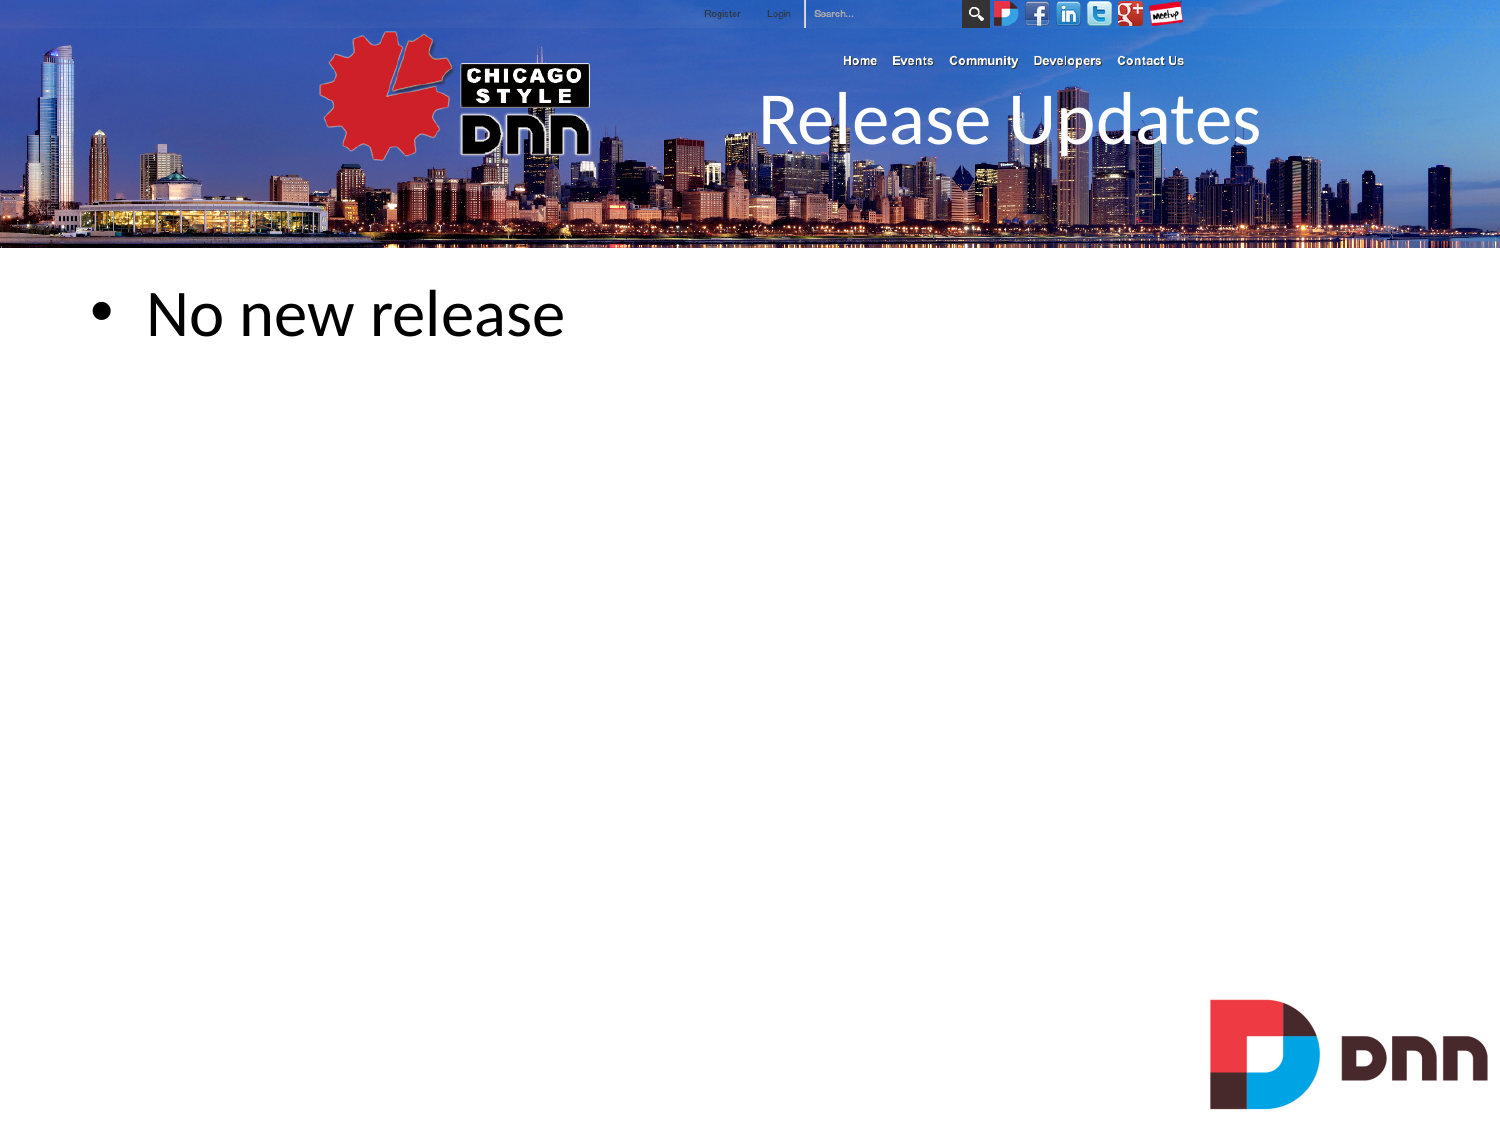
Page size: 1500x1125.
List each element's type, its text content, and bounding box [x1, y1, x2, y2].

picture [0, 0, 1500, 248]
picture [1200, 984, 1500, 1125]
title Release Updates [595, 69, 1425, 234]
list No new release [75, 262, 1425, 1005]
